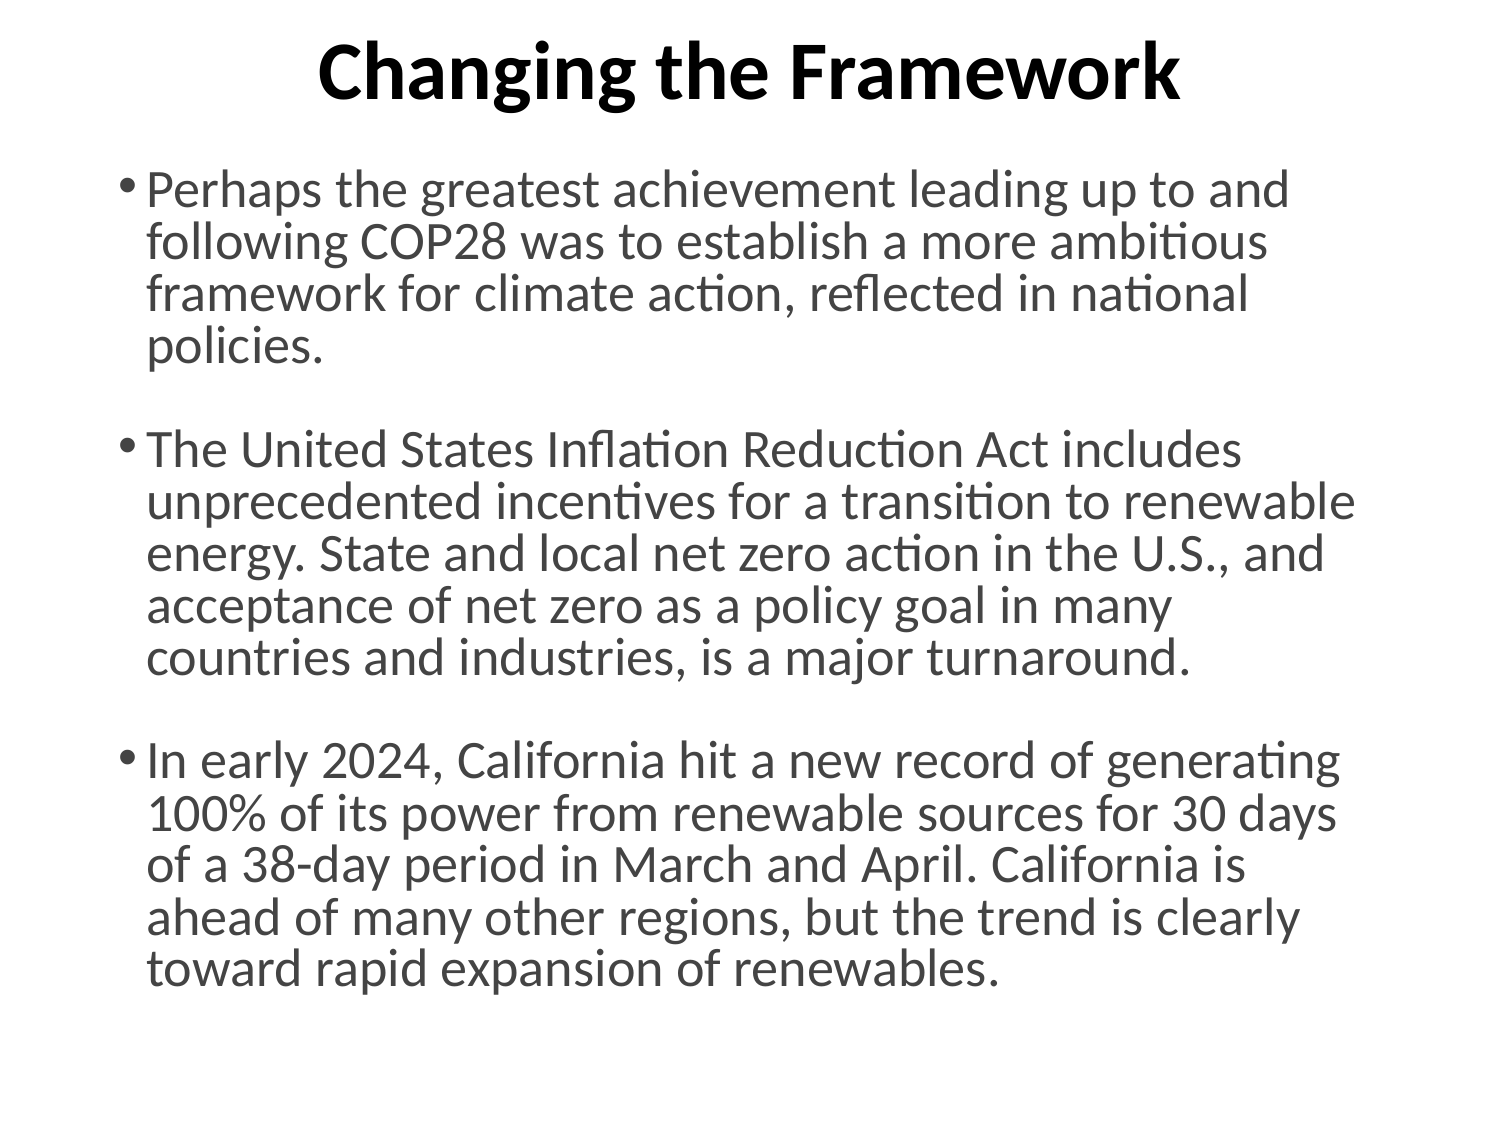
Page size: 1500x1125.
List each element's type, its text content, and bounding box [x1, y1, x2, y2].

list Perhaps the greatest achievement leading up to and following COP28 was to establish a more ambitious framework for climate action, reflected in national policies. The United States Inflation Reduction Act includes unprecedented incentives for a transition to renewable energy. State and local net zero action in the U.S., and acceptance of net zero as a policy goal in many countries and industries, is a major turnaround. In early 2024, California hit a new record of generating 100% of its power from renewable sources for 30 days of a 38-day period in March and April. California is ahead of many other regions, but the trend is clearly toward rapid expansion of renewables. [103, 158, 1397, 967]
title Changing the Framework [103, 0, 1397, 158]
